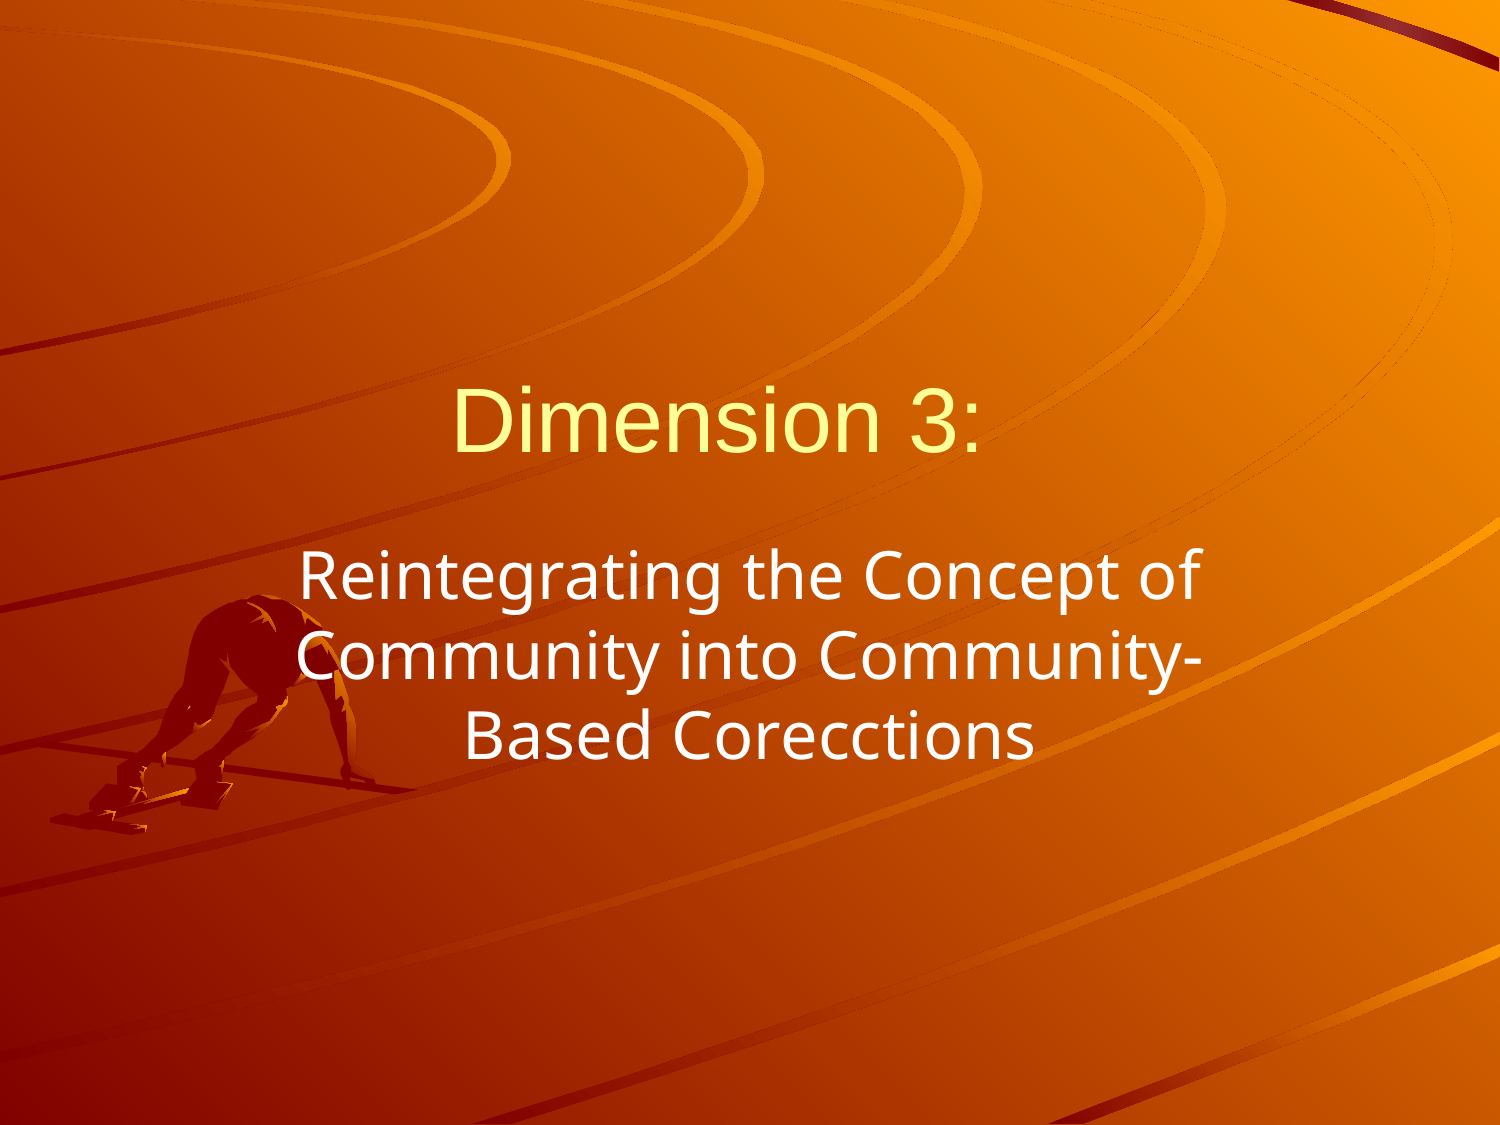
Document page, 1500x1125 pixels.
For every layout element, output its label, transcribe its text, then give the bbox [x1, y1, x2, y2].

title Dimension 3: [112, 237, 1388, 479]
subtitle Reintegrating the Concept of Community into Community-Based Corecctions [225, 525, 1275, 813]
